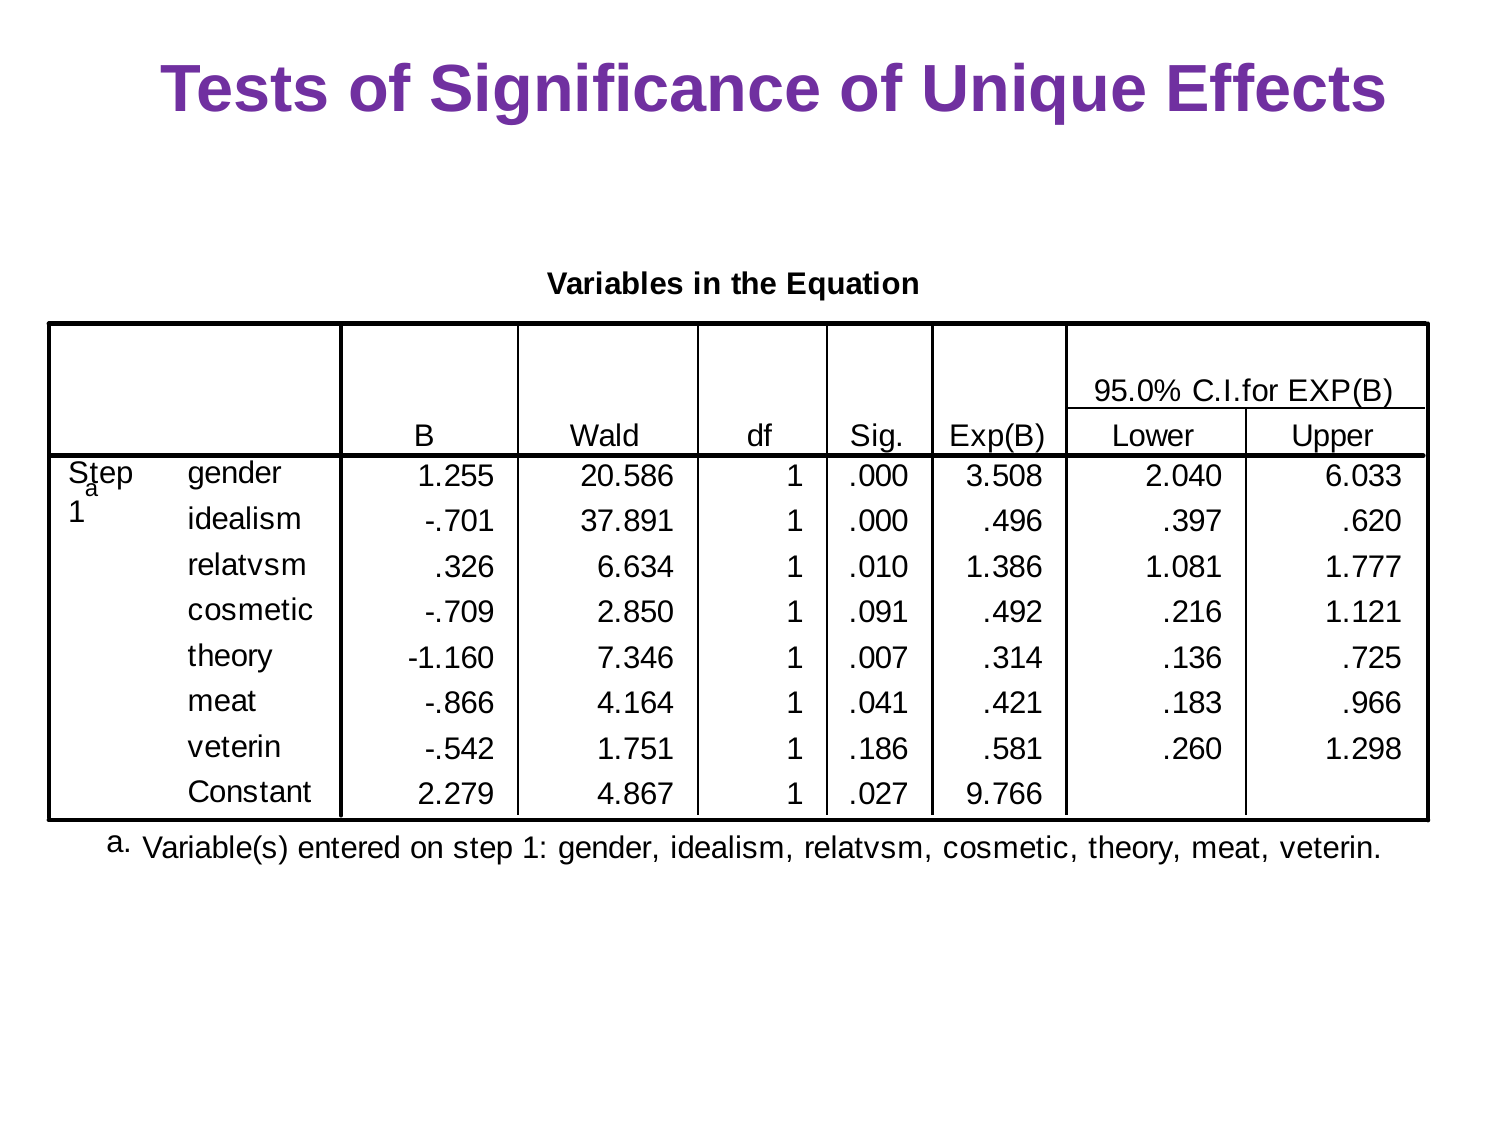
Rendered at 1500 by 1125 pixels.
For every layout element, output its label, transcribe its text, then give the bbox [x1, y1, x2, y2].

picture [24, 237, 1450, 895]
text_box Tests of Significance of Unique Effects [99, 37, 1450, 133]
